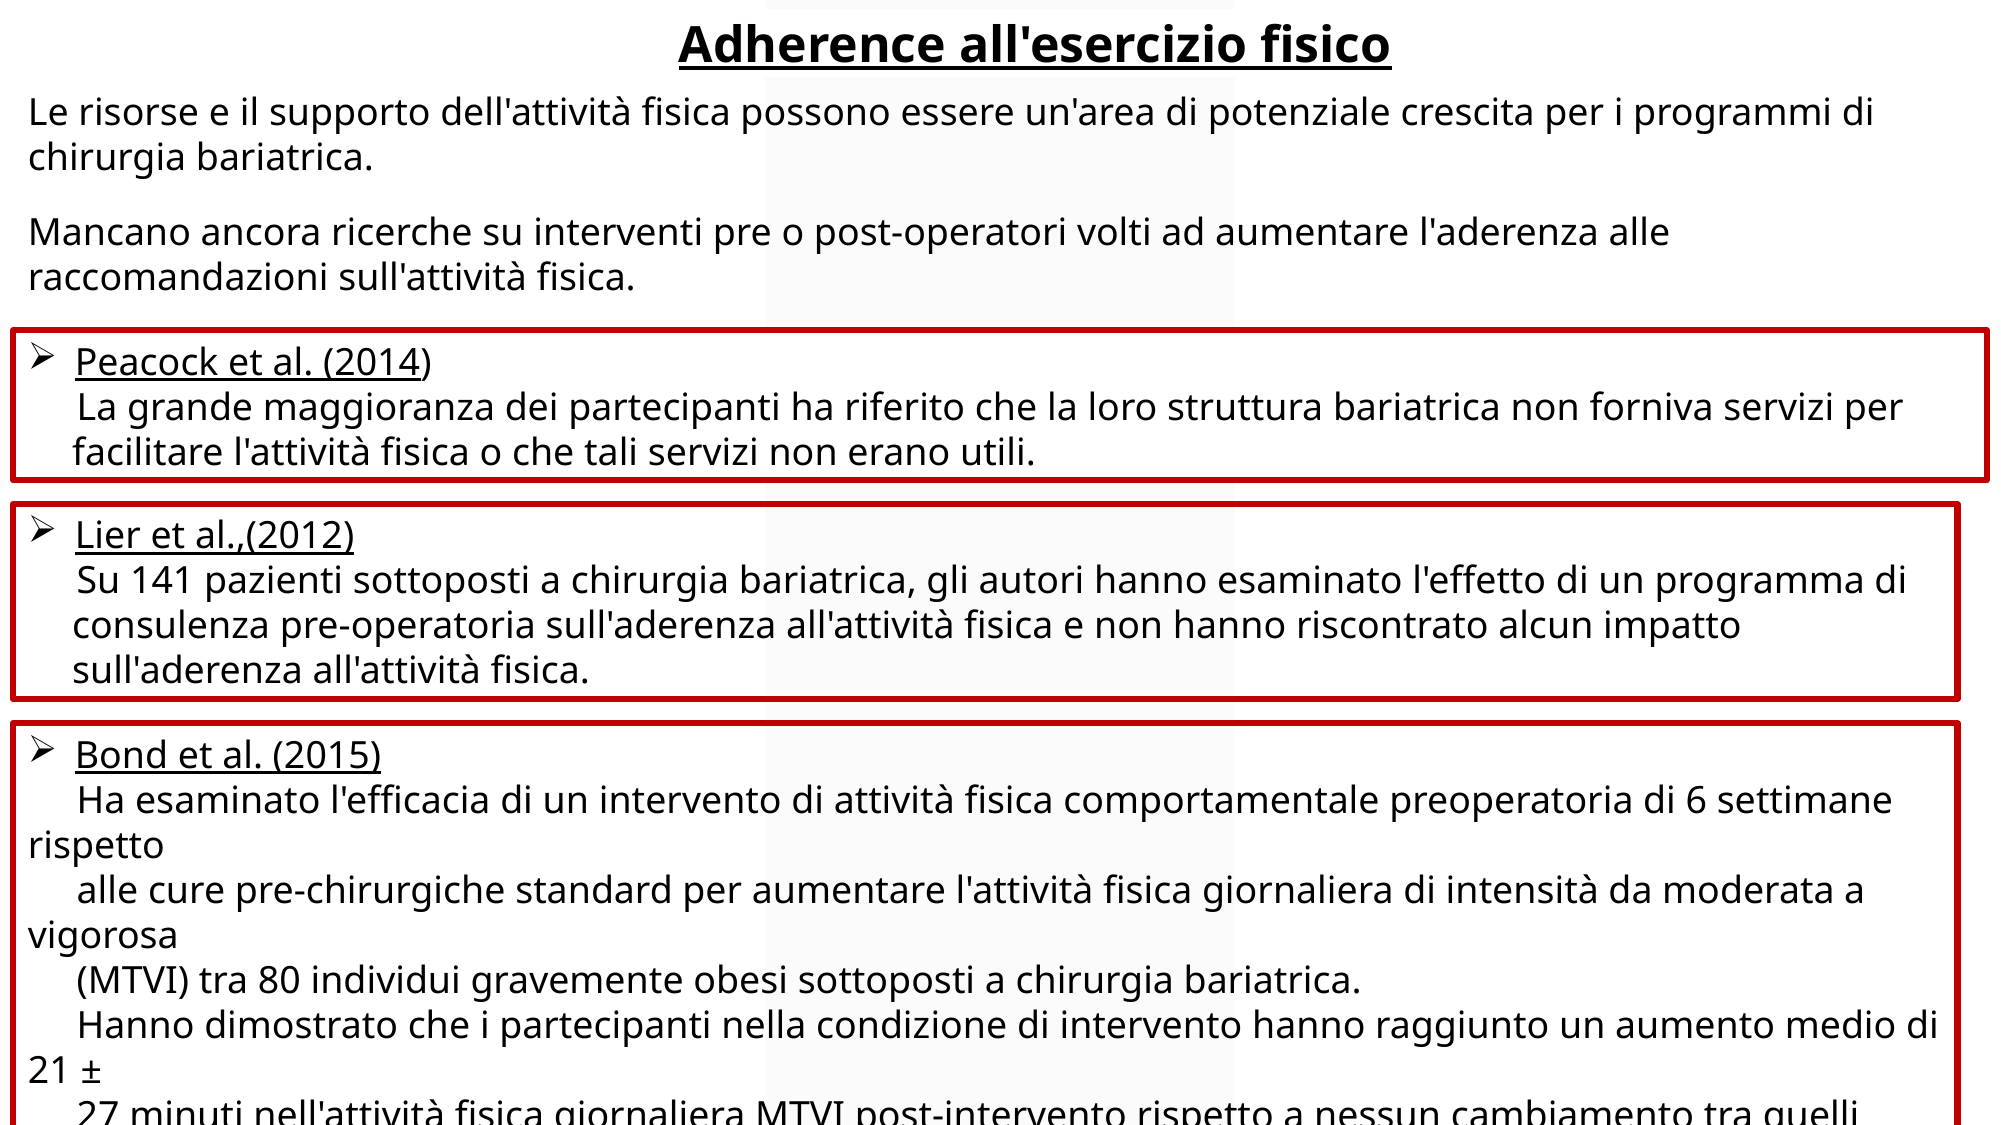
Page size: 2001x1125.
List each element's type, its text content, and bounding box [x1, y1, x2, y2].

text_box Peacock et al. (2014) La grande maggioranza dei partecipanti ha riferito che la loro struttura bariatrica non forniva servizi per facilitare l'attività fisica o che tali servizi non erano utili. [12, 329, 1988, 481]
text_box Lier et al.,(2012) Su 141 pazienti sottoposti a chirurgia bariatrica, gli autori hanno esaminato l'effetto di un programma di consulenza pre-operatoria sull'aderenza all'attività fisica e non hanno riscontrato alcun impatto sull'aderenza all'attività fisica. [13, 504, 1958, 699]
text_box Bond et al. (2015) Ha esaminato l'efficacia di un intervento di attività fisica comportamentale preoperatoria di 6 settimane rispetto alle cure pre-chirurgiche standard per aumentare l'attività fisica giornaliera di intensità da moderata a vigorosa (MTVI) tra 80 individui gravemente obesi sottoposti a chirurgia bariatrica. Hanno dimostrato che i partecipanti nella condizione di intervento hanno raggiunto un aumento medio di 21 ± 27 minuti nell'attività fisica giornaliera MTVI post-intervento rispetto a nessun cambiamento tra quelli randomizzati alla cura standard. [13, 723, 1958, 1125]
text_box Adherence all'esercizio fisico [663, 5, 1757, 80]
text_box Le risorse e il supporto dell'attività fisica possono essere un'area di potenziale crescita per i programmi di chirurgia bariatrica. Mancano ancora ricerche su interventi pre o post-operatori volti ad aumentare l'aderenza alle raccomandazioni sull'attività fisica. [13, 80, 1958, 306]
